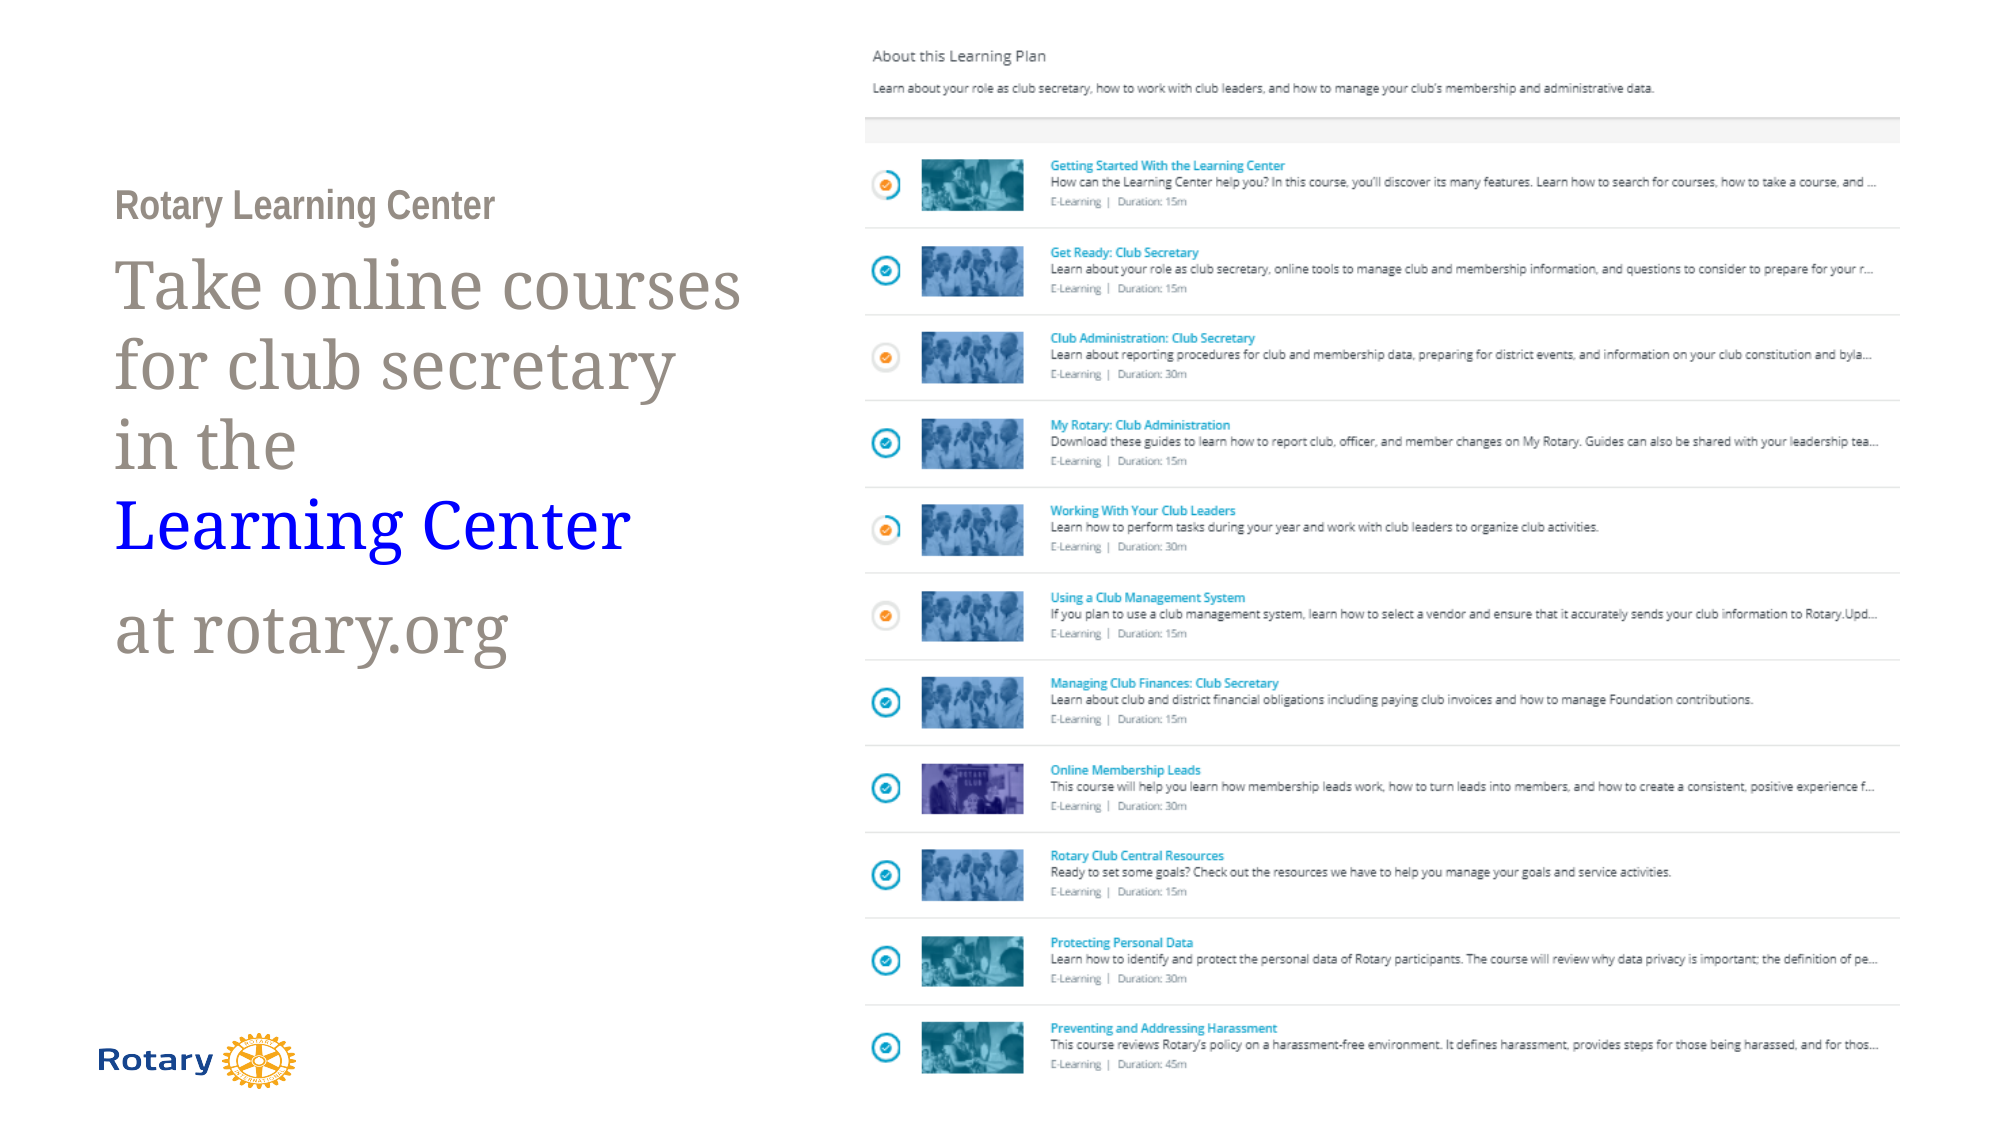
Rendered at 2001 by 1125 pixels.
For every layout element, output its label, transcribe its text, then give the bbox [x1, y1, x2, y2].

title Rotary Learning Center [99, 44, 758, 235]
picture [99, 1033, 296, 1089]
picture [865, 44, 1901, 1090]
list Take online courses for club secretary in the Learning Center at rotary.org [99, 235, 758, 1005]
